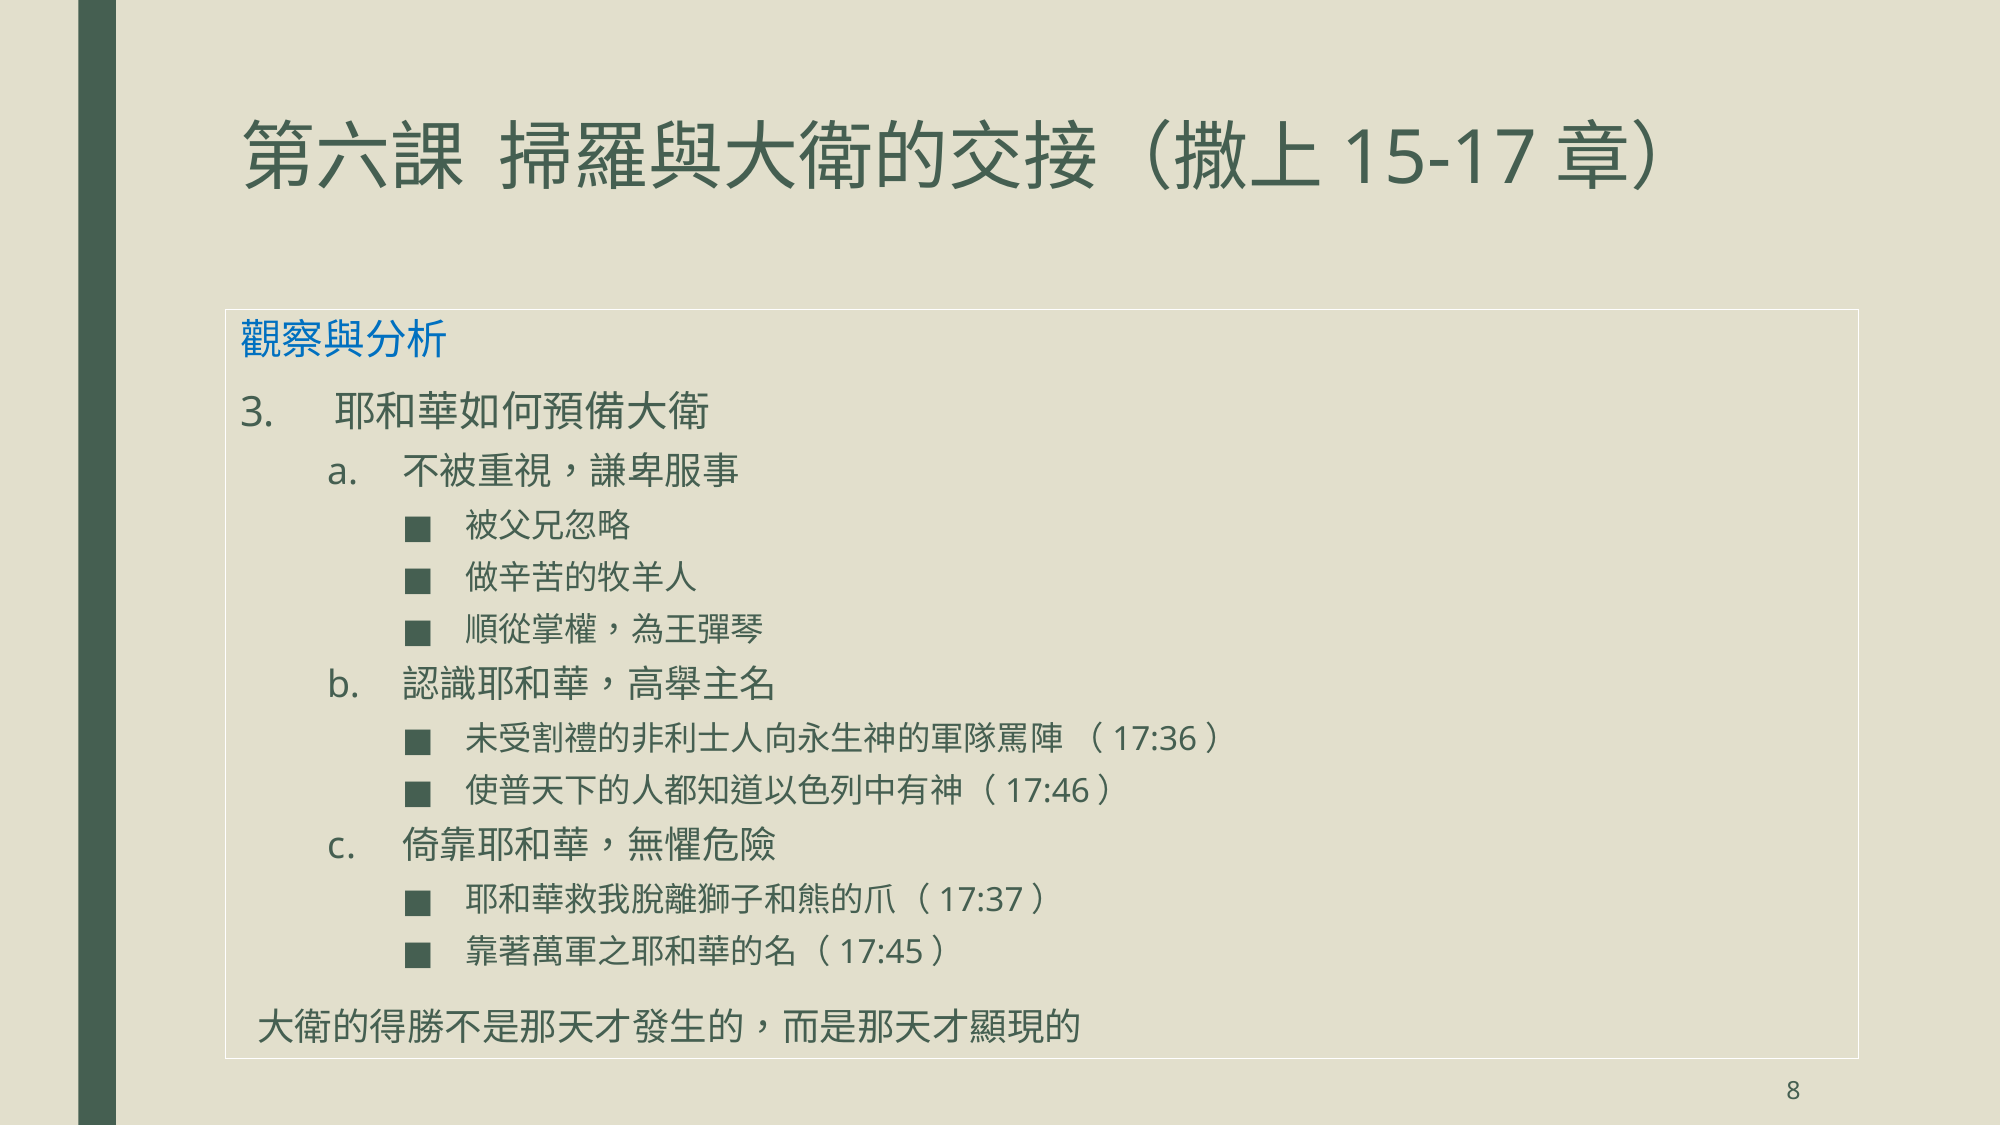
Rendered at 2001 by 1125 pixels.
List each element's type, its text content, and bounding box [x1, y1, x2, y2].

slide_number 8 [1553, 1059, 1816, 1125]
title 第六課 掃羅與大衛的交接（撒上15-17章） [225, 112, 1832, 293]
text_box 觀察與分析 耶和華如何預備大衛 不被重視，謙卑服事 被父兄忽略 做辛苦的牧羊人 順從掌權，為王彈琴 認識耶和華，高舉主名 未受割禮的非利士人向永生神的軍隊罵陣 （17:36） 使普天下的人都知道以色列中有神（17:46） 倚靠耶和華，無懼危險 耶和華救我脫離獅子和熊的爪（17:37） 靠著萬軍之耶和華的名（17:45） 大衛的得勝不是那天才發生的，而是那天才顯現的 [225, 309, 1859, 1059]
